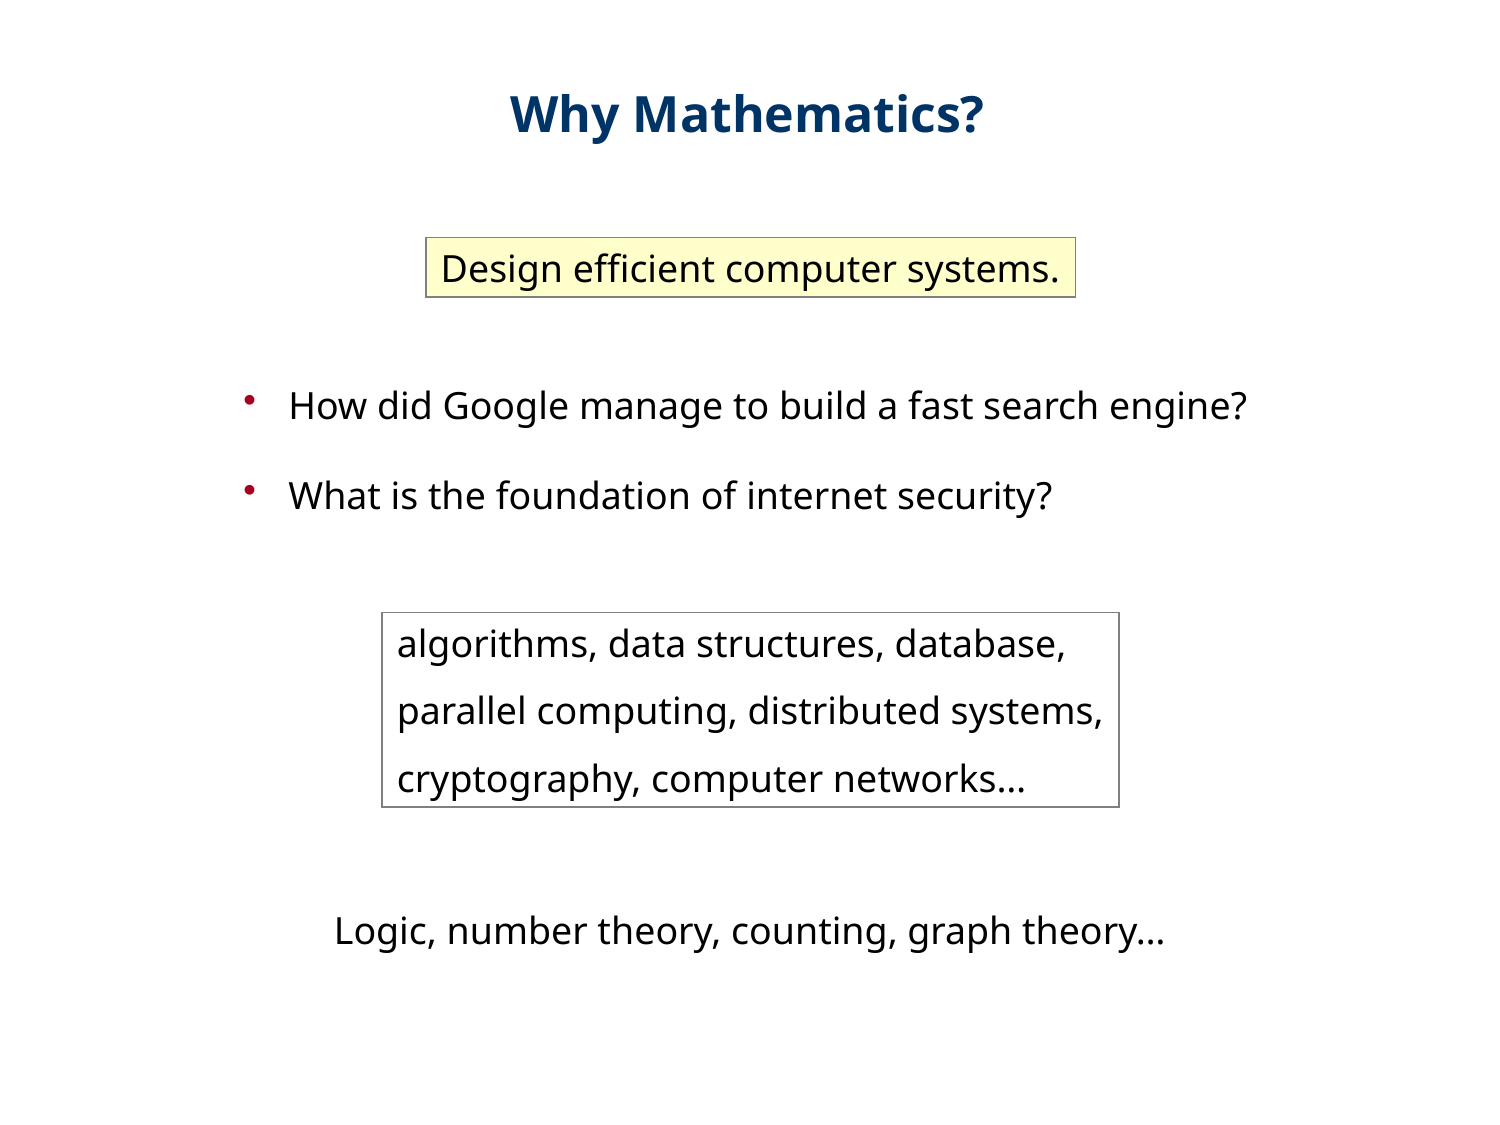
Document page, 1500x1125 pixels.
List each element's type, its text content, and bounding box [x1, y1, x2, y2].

text_box Why Mathematics? [495, 74, 1000, 150]
text_box algorithms, data structures, database, parallel computing, distributed systems, cryptography, computer networks… [382, 612, 1120, 808]
text_box How did Google manage to build a fast search engine? What is the foundation of internet security? [228, 374, 1263, 525]
text_box Logic, number theory, counting, graph theory… [318, 899, 1182, 960]
text_box Design efficient computer systems. [425, 237, 1076, 298]
